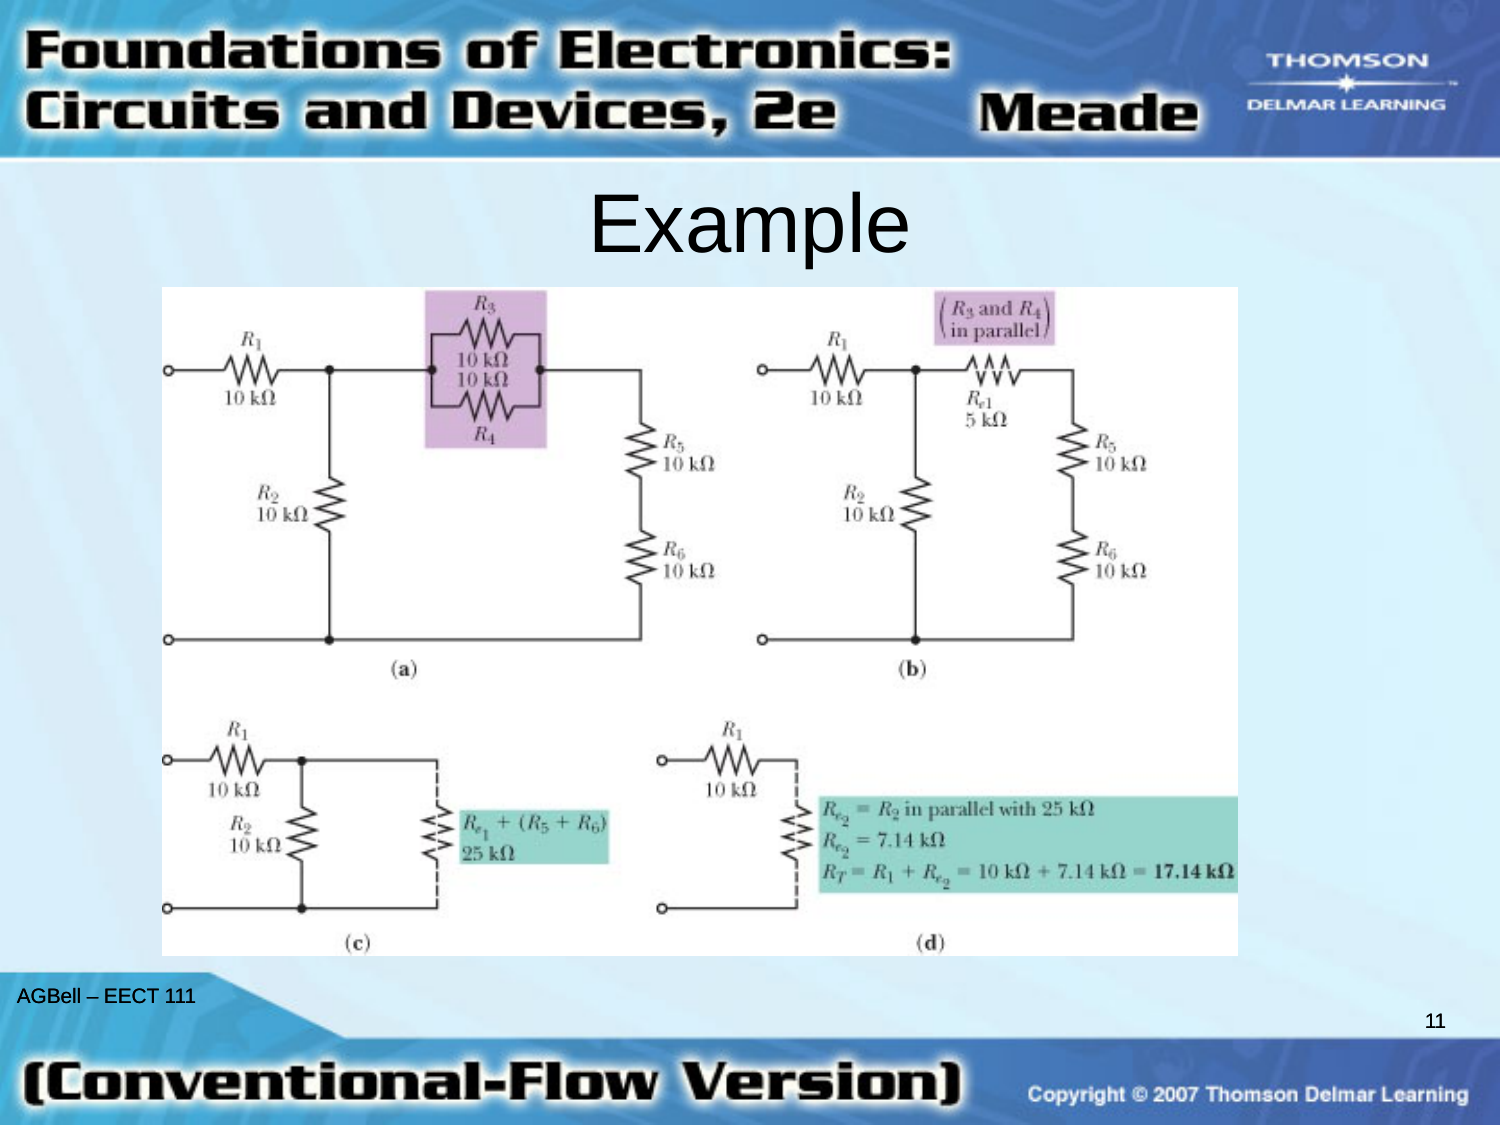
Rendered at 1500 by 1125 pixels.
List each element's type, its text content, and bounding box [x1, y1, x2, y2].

title Example [112, 125, 1388, 313]
picture [0, 0, 1500, 1125]
